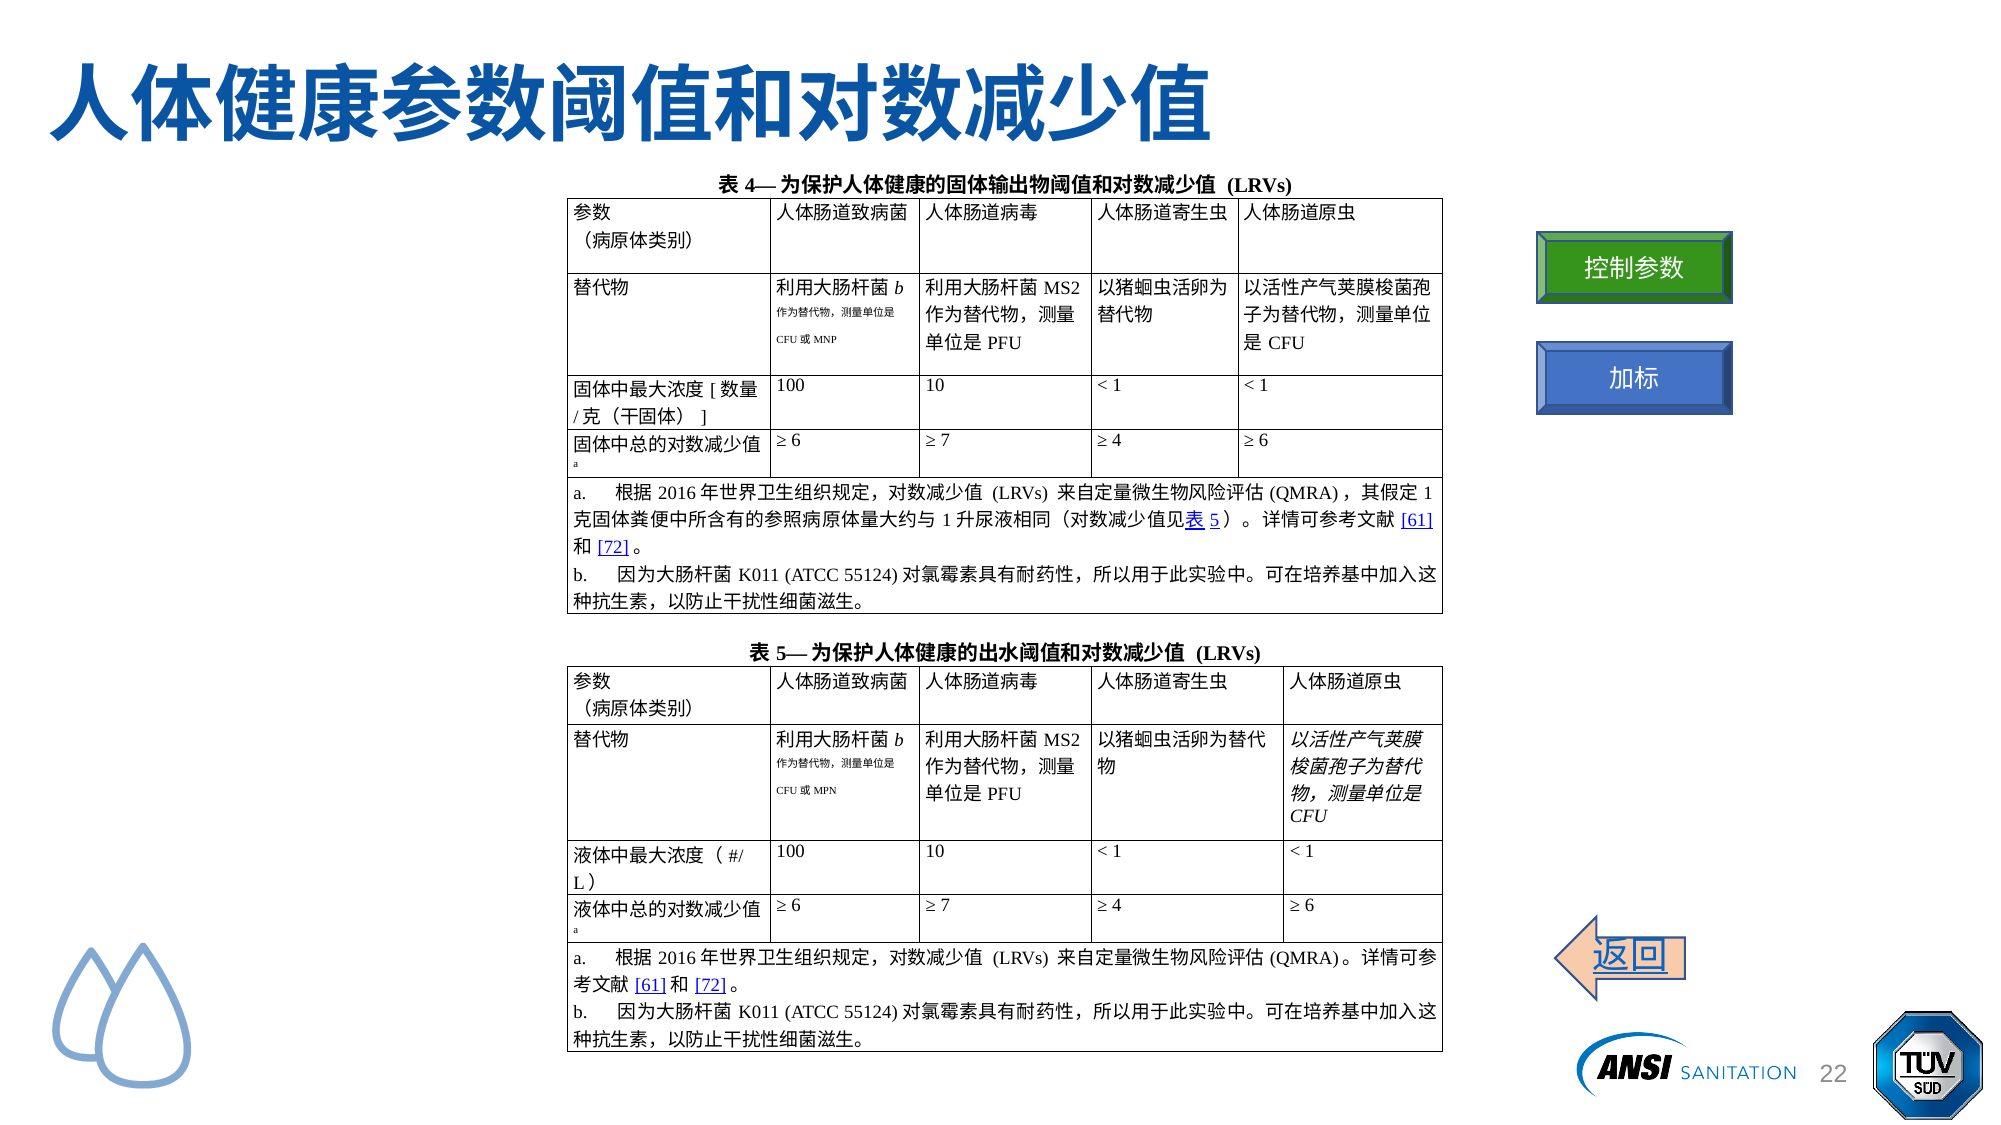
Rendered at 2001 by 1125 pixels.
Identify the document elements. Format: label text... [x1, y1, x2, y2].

table_cell 表5—为保护人体健康的出水阈值和对数减少值 (LRVs) [567, 614, 1443, 666]
table_cell 参数 （病原体类别） [568, 667, 770, 724]
table_cell ≥ 7 [920, 895, 1091, 942]
table_cell ≥ 6 [1239, 430, 1442, 477]
table_cell < 1 [1092, 376, 1238, 429]
table_cell ≥ 6 [771, 430, 919, 477]
table_cell 利用大肠杆菌b作为替代物，测量单位是CFU或MNP [771, 274, 919, 375]
table_cell 以活性产气荚膜梭菌孢子为替代物，测量单位是CFU [1239, 274, 1442, 375]
picture [1568, 1027, 1810, 1042]
text_box 人体健康参数阈值和对数减少值 [48, 27, 1885, 177]
table_cell 利用大肠杆菌b作为替代物，测量单位是CFU或MPN [771, 725, 919, 840]
text_box 现场性能验证 [1541, 343, 1728, 350]
table_cell ≥ 7 [920, 430, 1091, 477]
table_cell 替代物 [568, 725, 770, 840]
table_cell a. 根据2016年世界卫生组织规定，对数减少值 (LRVs) 来自定量微生物风险评估(QMRA)。详情可参考文献[61]和[72]。 b. 因为大肠杆菌K011 (ATCC 55124)对氯霉素具有耐药性，所以用于此实验中。可在培养基中加入这种抗生素，以防止干扰性细菌滋生。 [568, 943, 1442, 1051]
table_cell 人体肠道原虫 [1284, 667, 1442, 724]
table_cell 10 [920, 376, 1091, 429]
table_cell 人体肠道致病菌 [771, 667, 919, 724]
table_cell < 1 [1239, 376, 1442, 429]
table_cell 100 [771, 376, 919, 429]
table_cell 液体中最大浓度（#/L） [568, 841, 770, 894]
table_cell 人体肠道病毒 [920, 667, 1091, 724]
table_cell 替代物 [568, 274, 770, 375]
table_cell ≥ 4 [1092, 895, 1283, 942]
slide_number 23 [1412, 1042, 1863, 1103]
table_cell 人体肠道寄生虫 [1092, 667, 1283, 724]
table_cell 以活性产气荚膜梭菌孢子为替代物，测量单位是CFU [1284, 725, 1442, 840]
table_cell 人体肠道致病菌 [771, 199, 919, 273]
table_cell 人体肠道原虫 [1239, 199, 1442, 273]
table_cell 固体中最大浓度[数量/克（干固体）] [568, 376, 770, 429]
text_box 加标 [1536, 341, 1733, 415]
table_cell ≥ 4 [1092, 430, 1238, 477]
table_cell a. 根据2016年世界卫生组织规定，对数减少值 (LRVs) 来自定量微生物风险评估(QMRA)，其假定1克固体粪便中所含有的参照病原体量大约与1升尿液相同（对数减少值见表5）。详情可参考文献[61]和[72]。 b. 因为大肠杆菌K011 (ATCC 55124)对氯霉素具有耐药性，所以用于此实验中。可在培养基中加入这种抗生素，以防止干扰性细菌滋生。 [568, 478, 1442, 613]
text_box 返回 [1553, 914, 1686, 1003]
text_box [1541, 406, 1729, 413]
text_box 控制参数 [1536, 230, 1733, 304]
table_cell 以猪蛔虫活卵为替代物 [1092, 725, 1283, 840]
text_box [1542, 295, 1728, 302]
text_box 认可实验室测试 [1542, 233, 1728, 240]
table_cell 人体肠道寄生虫 [1092, 199, 1238, 273]
table_cell 10 [920, 841, 1091, 894]
table_cell < 1 [1284, 841, 1442, 894]
table_cell 利用大肠杆菌MS2作为替代物，测量单位是PFU [920, 725, 1091, 840]
table_cell 固体中总的对数减少值a [568, 430, 770, 477]
picture [1873, 1011, 1983, 1120]
table_header 表4—为保护人体健康的固体输出物阈值和对数减少值 (LRVs) [567, 177, 1443, 198]
table_cell < 1 [1092, 841, 1283, 894]
picture [17, 911, 226, 1120]
table_cell ≥ 6 [1284, 895, 1442, 942]
table_cell 液体中总的对数减少值a [568, 895, 770, 942]
table_cell 100 [771, 841, 919, 894]
table_cell 人体肠道病毒 [920, 199, 1091, 273]
table_cell 利用大肠杆菌MS2作为替代物，测量单位是PFU [920, 274, 1091, 375]
table_cell 以猪蛔虫活卵为替代物 [1092, 274, 1238, 375]
table_cell 参数 （病原体类别） [568, 199, 770, 273]
table_cell ≥ 6 [771, 895, 919, 942]
